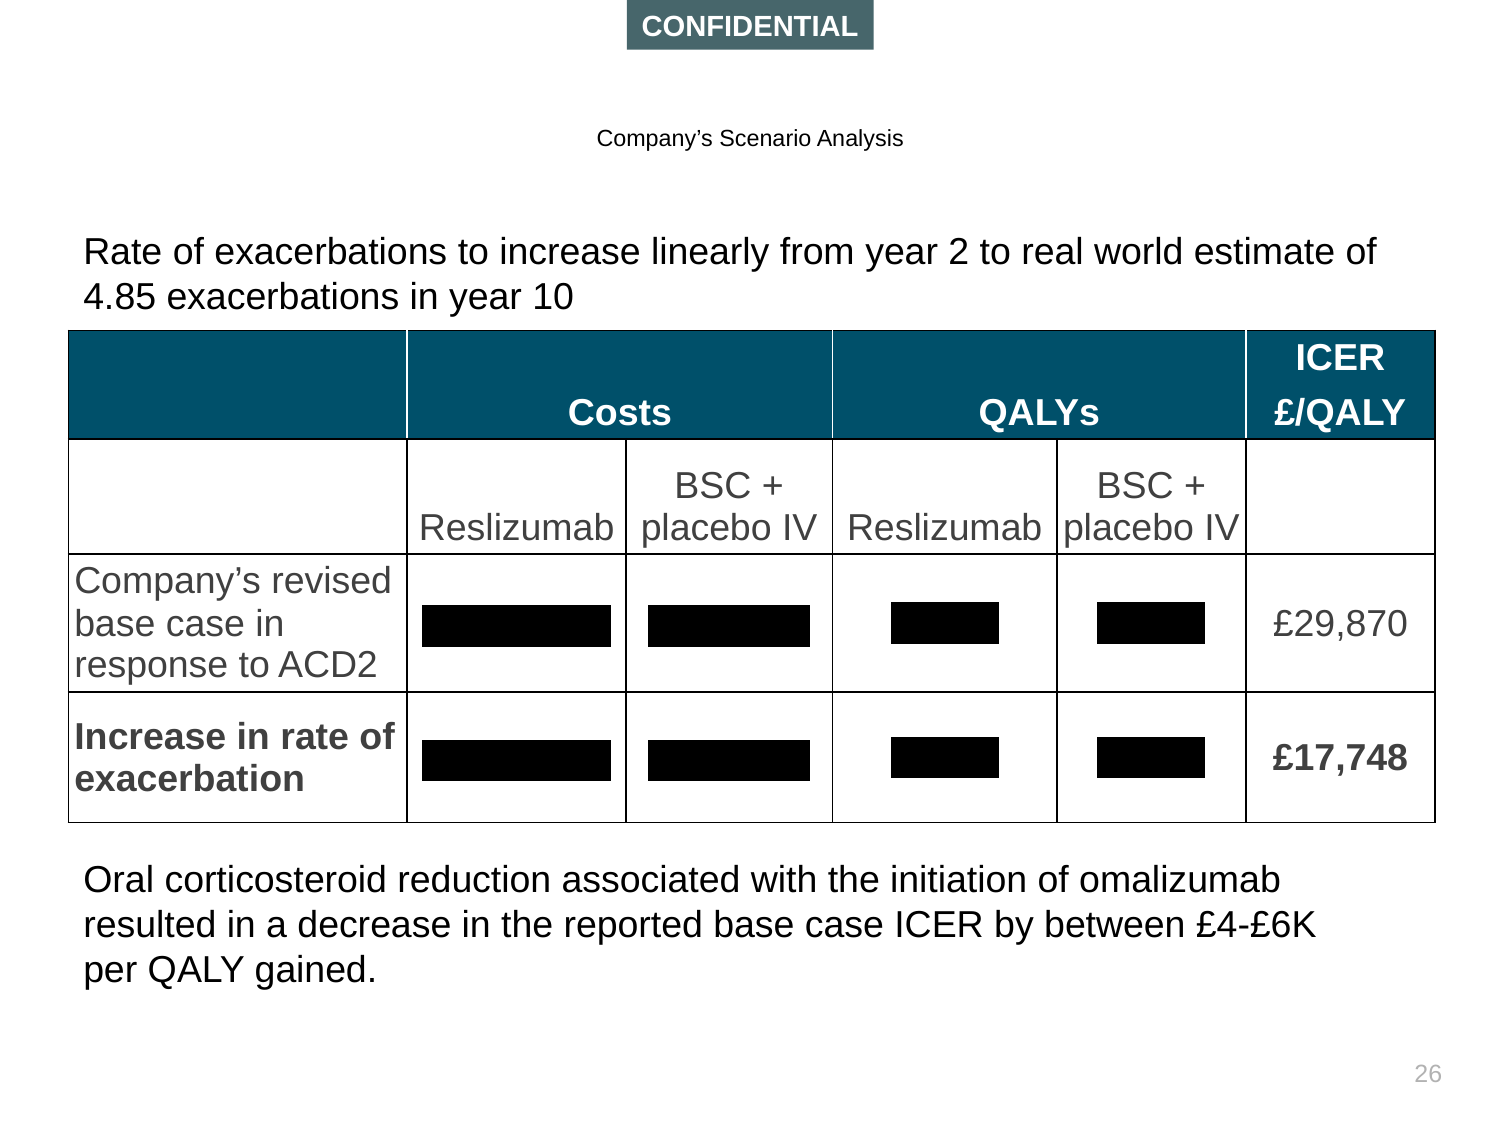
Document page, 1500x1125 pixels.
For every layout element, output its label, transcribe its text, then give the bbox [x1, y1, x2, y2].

table_cell BSC + placebo IV [1058, 440, 1245, 553]
table_cell Company’s revised base case in response to ACD2 [69, 555, 406, 691]
table_cell XXXX [833, 555, 1056, 691]
table_cell XXXX [833, 693, 1056, 822]
table_cell XXXXXX [627, 693, 832, 822]
table_cell BSC + placebo IV [627, 440, 832, 553]
table_cell XXXX [1058, 555, 1245, 691]
table_header [69, 331, 406, 438]
title Company’s Scenario Analysis [41, 101, 1459, 185]
table_cell £29,870 [1247, 555, 1434, 691]
table_cell [69, 440, 406, 553]
table_cell XXXXXXX [408, 555, 625, 691]
table_cell £17,748 [1247, 693, 1434, 822]
table_cell Reslizumab [408, 440, 625, 553]
table_header QALYs [833, 331, 1245, 438]
table_cell XXXX [1058, 693, 1245, 822]
table_cell XXXXXXX [408, 693, 625, 822]
table_cell Reslizumab [833, 440, 1056, 553]
text_box Rate of exacerbations to increase linearly from year 2 to real world estimate of 4.85 exacerbations in year 10 [68, 219, 1446, 325]
slide_number 26 [1119, 1042, 1458, 1103]
table_cell [1247, 440, 1434, 553]
text_box Oral corticosteroid reduction associated with the initiation of omalizumab resulted in a decrease in the reported base case ICER by between £4-£6K per QALY gained. [68, 848, 1376, 998]
table_header ICER £/QALY [1247, 331, 1434, 438]
table_cell Increase in rate of exacerbation [69, 693, 406, 822]
table_header Costs [408, 331, 832, 438]
table_cell XXXXXX [627, 555, 832, 691]
